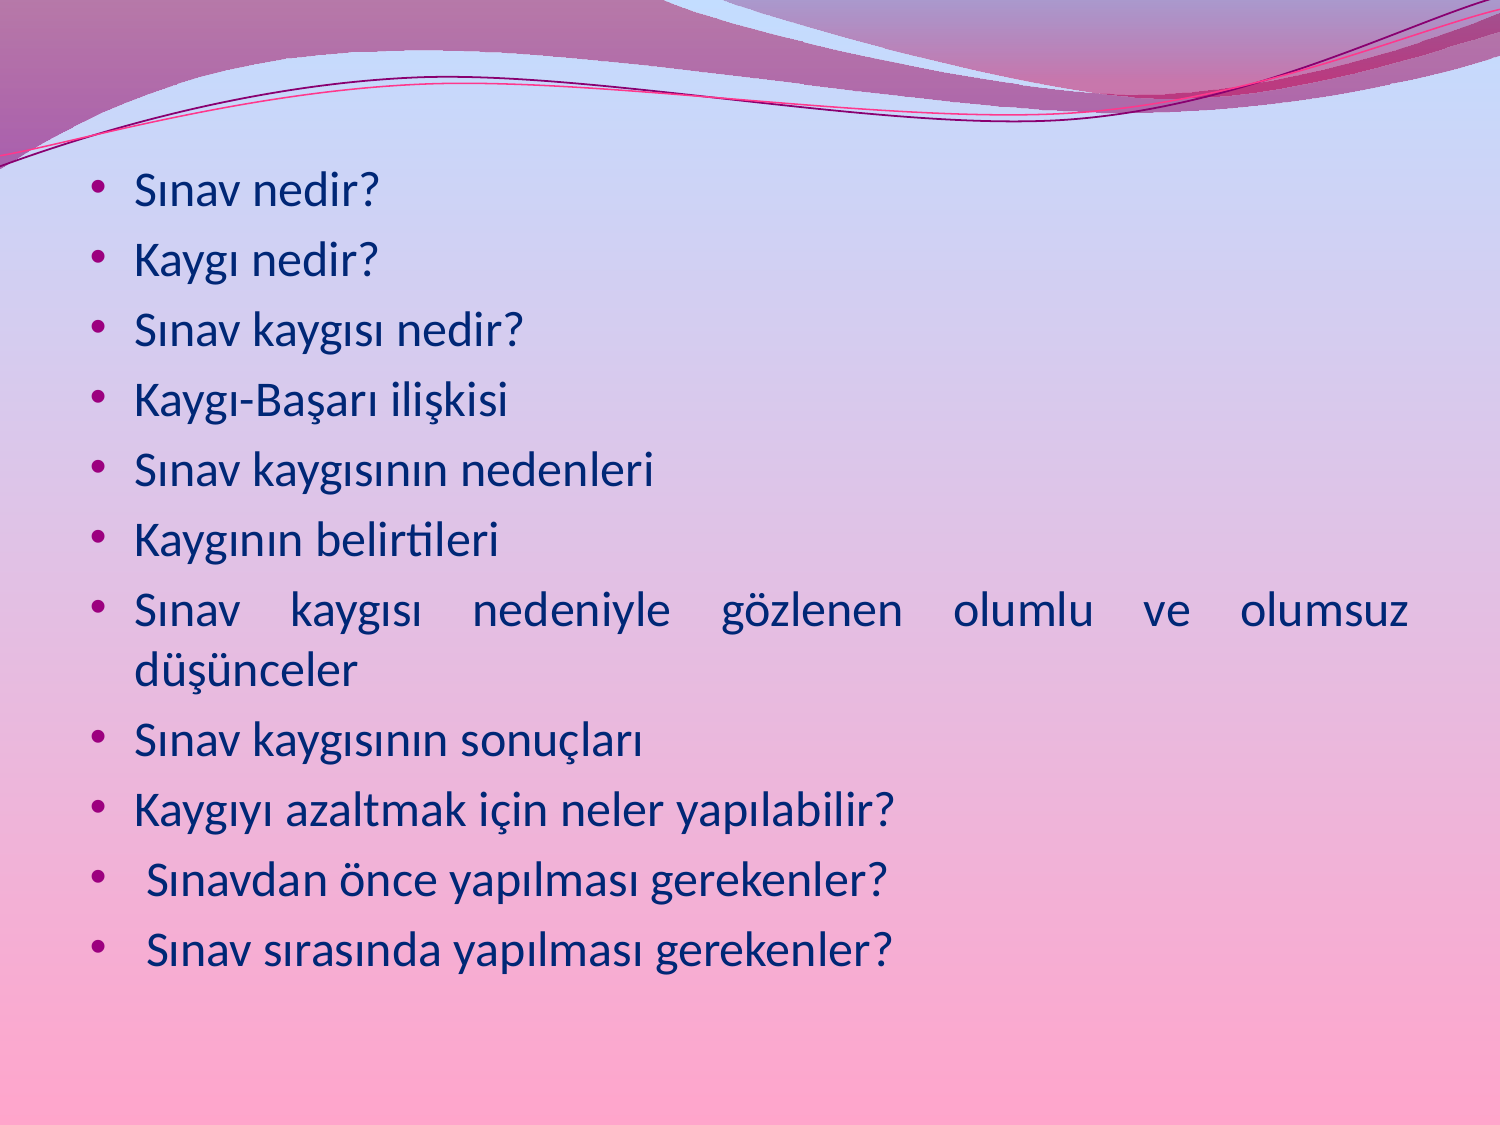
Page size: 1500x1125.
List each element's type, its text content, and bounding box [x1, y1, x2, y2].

list Sınav nedir? Kaygı nedir? Sınav kaygısı nedir? Kaygı-Başarı ilişkisi Sınav kaygısının nedenleri Kaygının belirtileri Sınav kaygısı nedeniyle gözlenen olumlu ve olumsuz düşünceler Sınav kaygısının sonuçları Kaygıyı azaltmak için neler yapılabilir? Sınavdan önce yapılması gerekenler? Sınav sırasında yapılması gerekenler? [75, 149, 1425, 1106]
